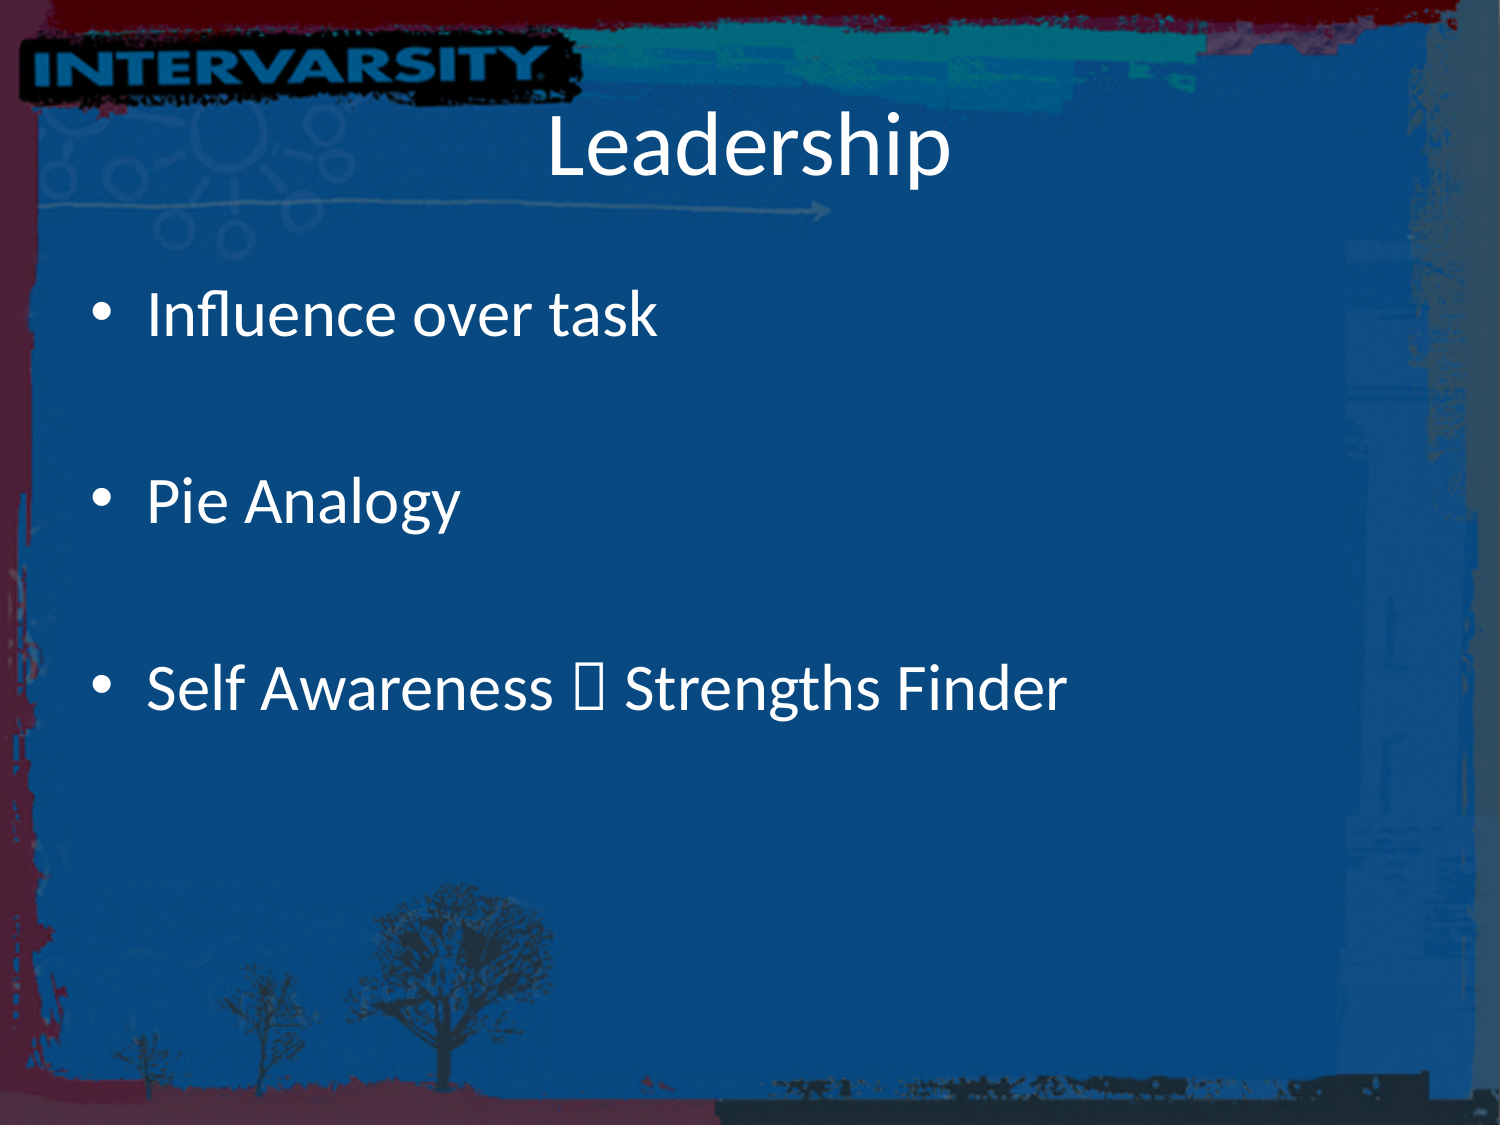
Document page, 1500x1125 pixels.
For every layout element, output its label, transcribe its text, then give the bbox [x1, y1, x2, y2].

title Leadership [75, 45, 1425, 233]
picture [0, 0, 1500, 1125]
list Influence over task Pie Analogy Self Awareness  Strengths Finder [75, 262, 1425, 1005]
